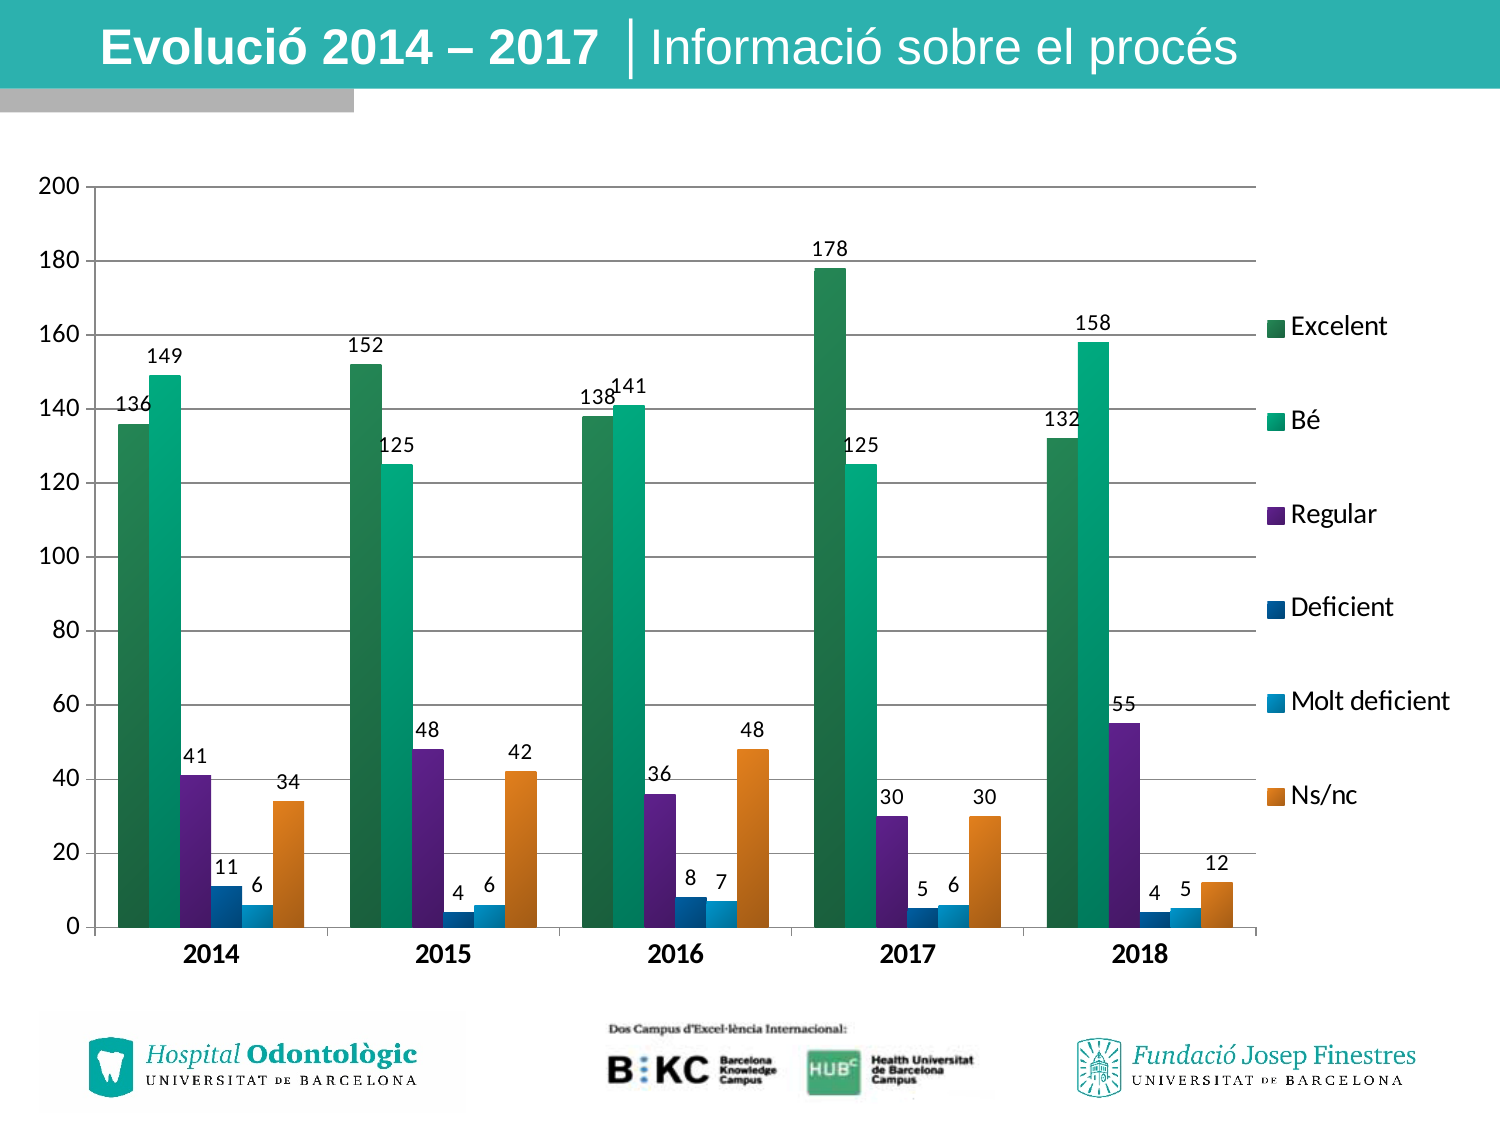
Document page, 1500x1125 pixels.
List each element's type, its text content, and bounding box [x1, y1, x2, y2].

picture [1033, 999, 1459, 1125]
picture [589, 1008, 995, 1104]
chart [8, 156, 1500, 989]
picture [39, 1011, 466, 1113]
title Evolució 2014 – 2017 │Informació sobre el procés [99, 0, 1475, 89]
